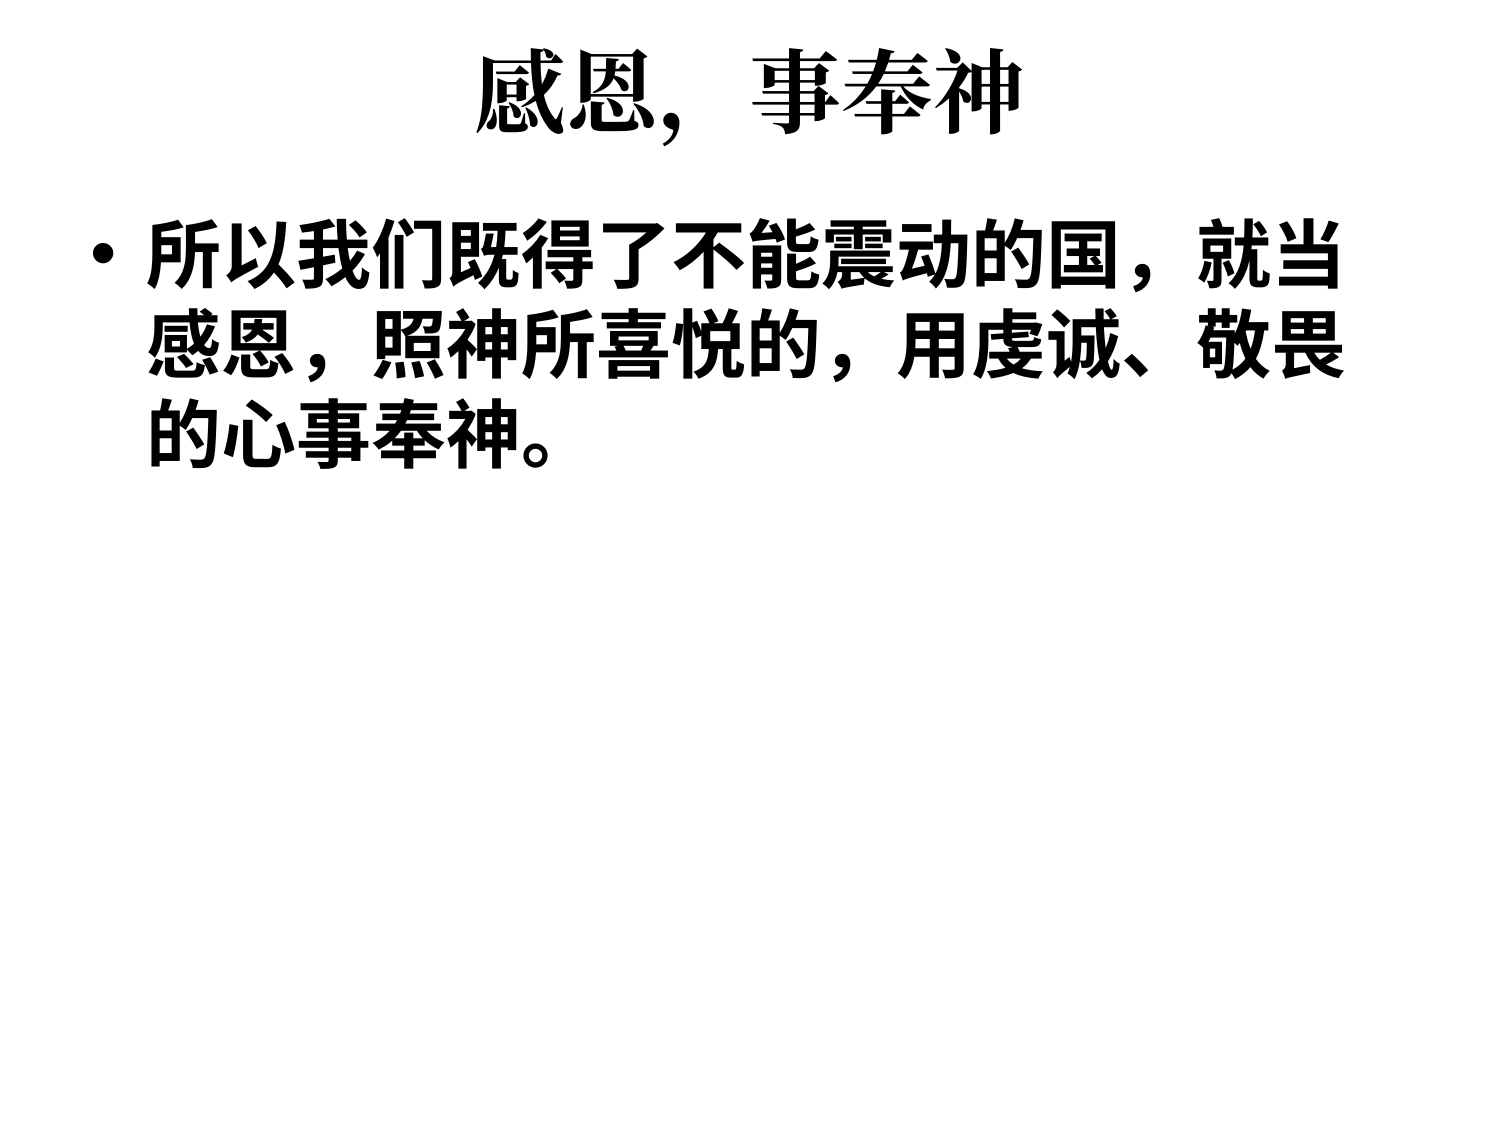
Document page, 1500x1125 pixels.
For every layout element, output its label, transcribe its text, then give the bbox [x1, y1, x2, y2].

title 感恩，事奉神 [75, 12, 1425, 168]
list 所以我们既得了不能震动的国，就当感恩，照神所喜悦的，用虔诚、敬畏的心事奉神。 [75, 200, 1425, 1005]
